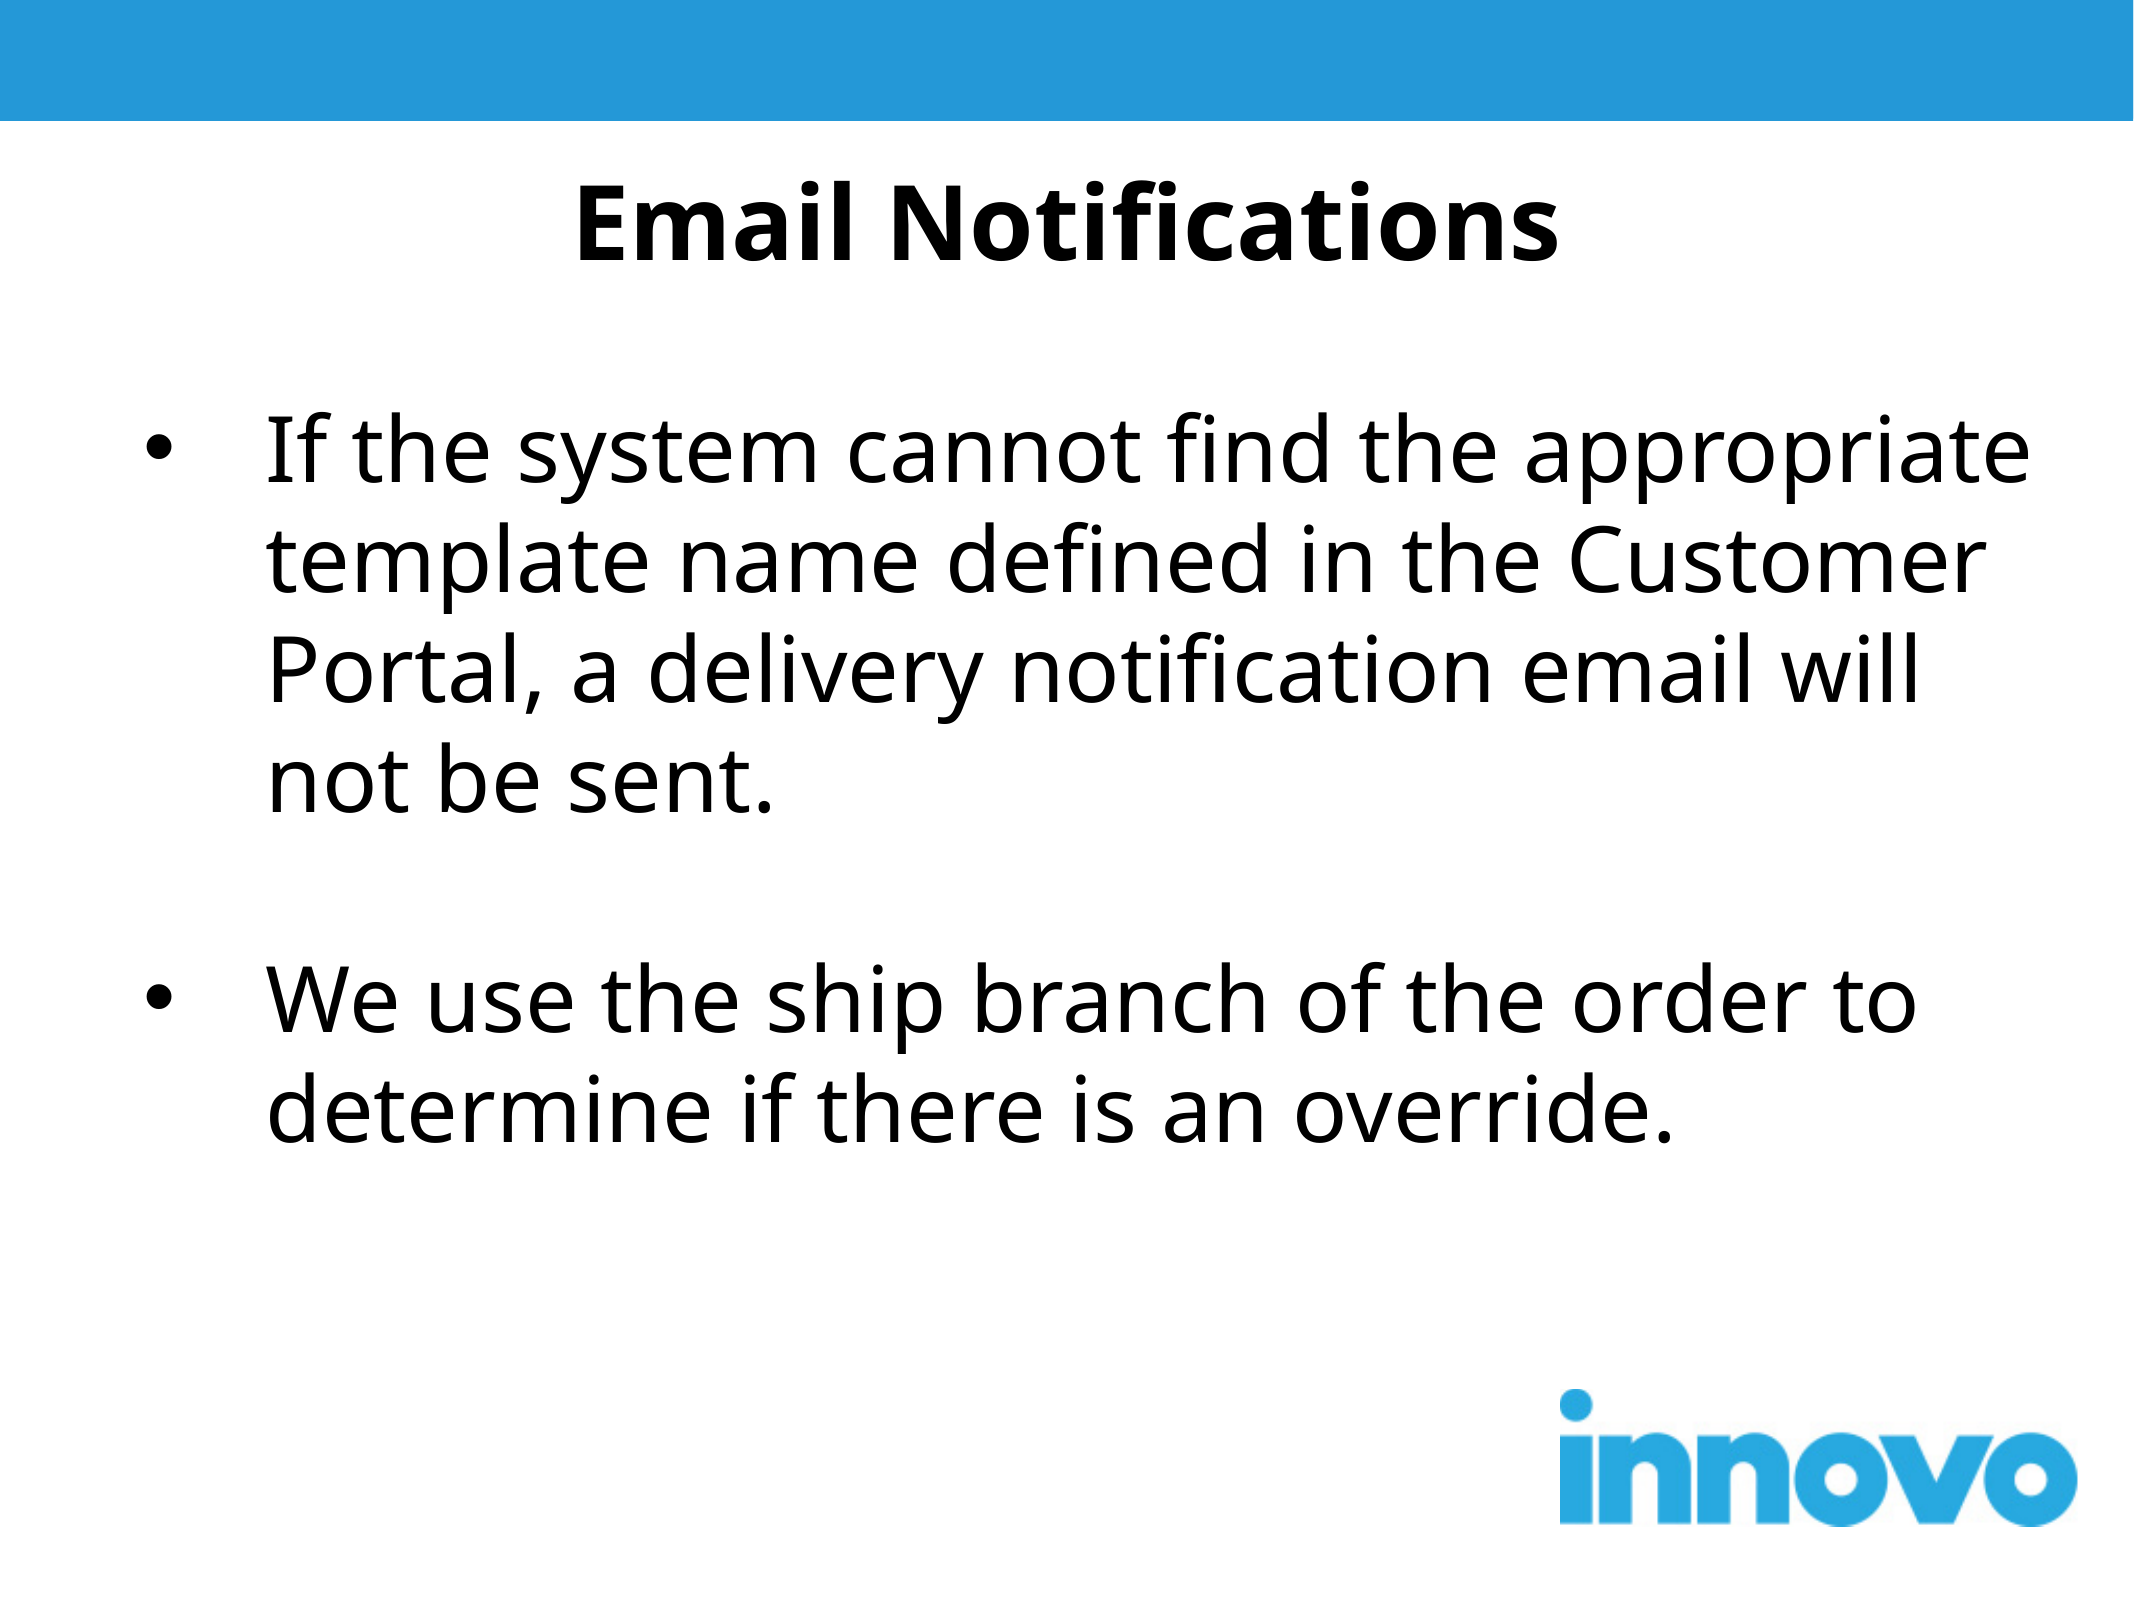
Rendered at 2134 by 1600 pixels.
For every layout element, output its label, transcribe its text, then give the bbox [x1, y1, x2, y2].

text_box [0, 0, 2134, 119]
text_box If the system cannot find the appropriate template name defined in the Customer Portal, a delivery notification email will not be sent. We use the ship branch of the order to determine if there is an override. [129, 383, 2055, 1169]
text_box Email Notifications [0, 149, 2134, 288]
picture [1560, 1389, 2080, 1528]
